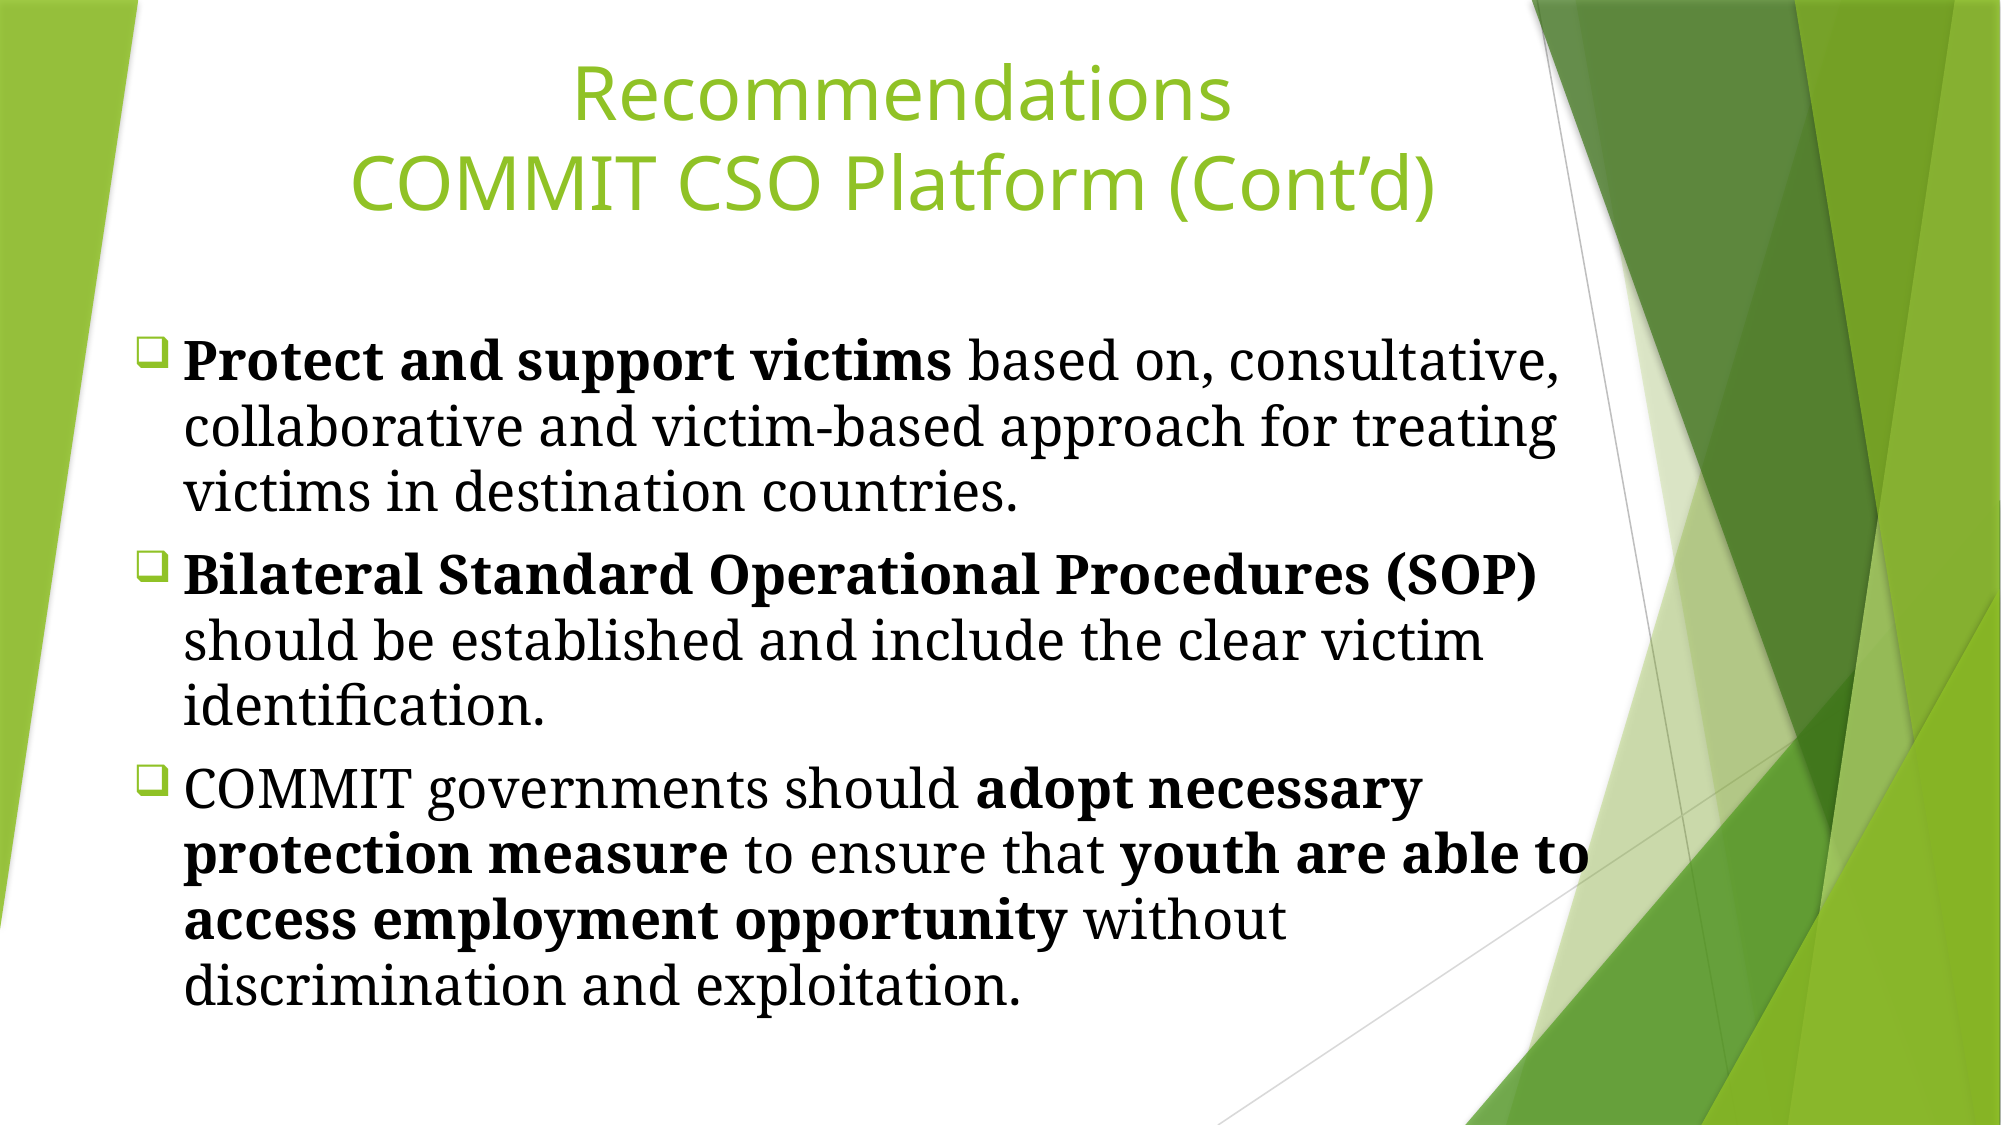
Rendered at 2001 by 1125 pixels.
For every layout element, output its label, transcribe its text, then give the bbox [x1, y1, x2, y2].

subtitle Protect and support victims based on, consultative, collaborative and victim-based approach for treating victims in destination countries. Bilateral Standard Operational Procedures (SOP) should be established and include the clear victim identification. COMMIT governments should adopt necessary protection measure to ensure that youth are able to access employment opportunity without discrimination and exploitation. [118, 318, 1687, 1027]
title Recommendations COMMIT CSO Platform (Cont’d) [265, 31, 1540, 233]
